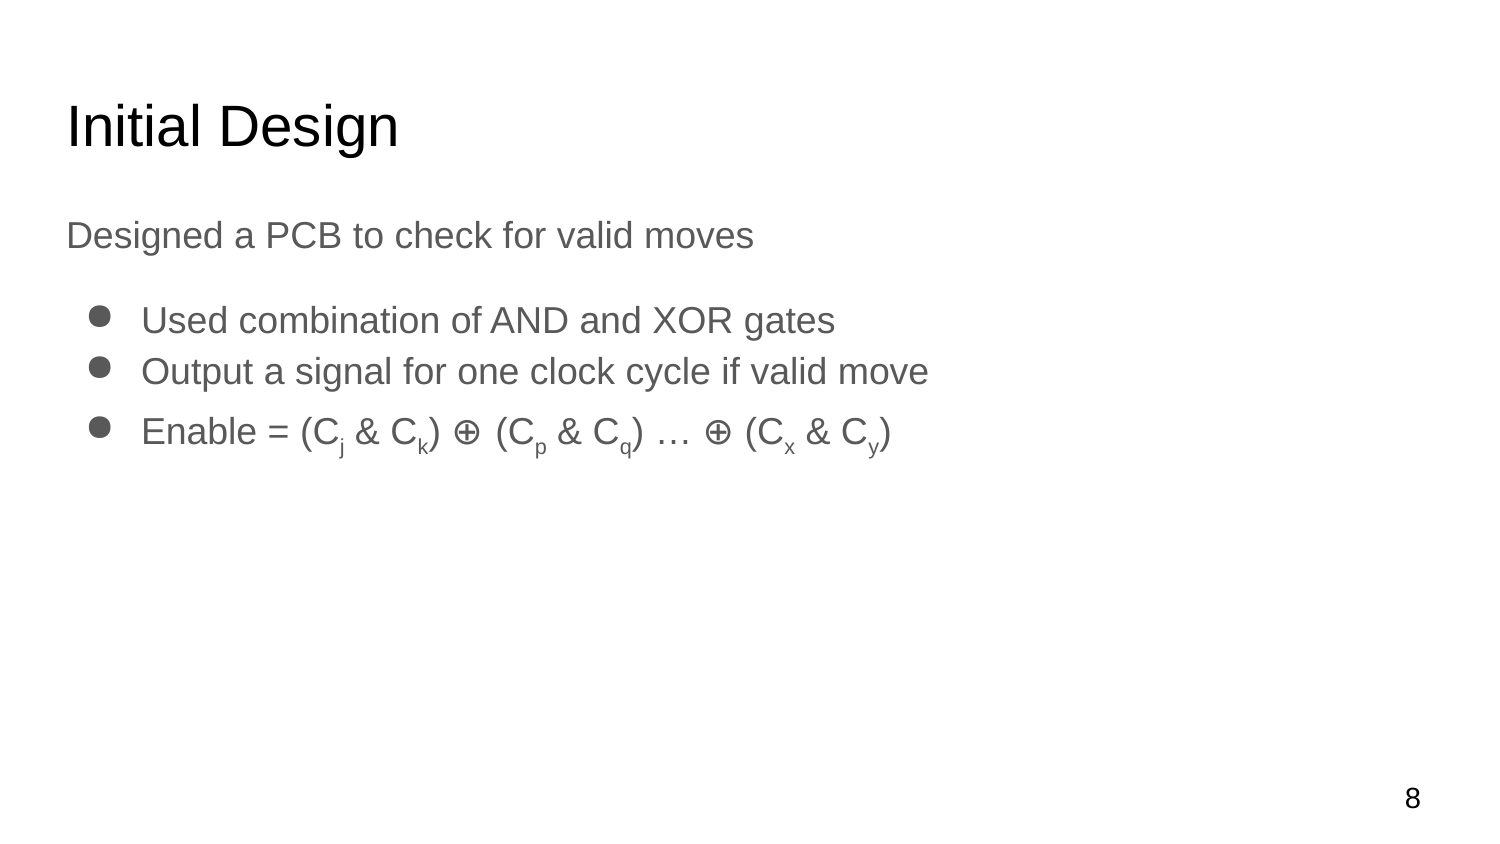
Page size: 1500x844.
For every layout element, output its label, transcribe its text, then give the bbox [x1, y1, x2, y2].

list Designed a PCB to check for valid moves Used combination of AND and XOR gates Output a signal for one clock cycle if valid move Enable = (Cj & Ck) ⊕ (Cp & Cq) … ⊕ (Cx & Cy) [51, 189, 1449, 750]
title Initial Design [51, 72, 1449, 167]
slide_number ‹#› [1389, 764, 1480, 830]
